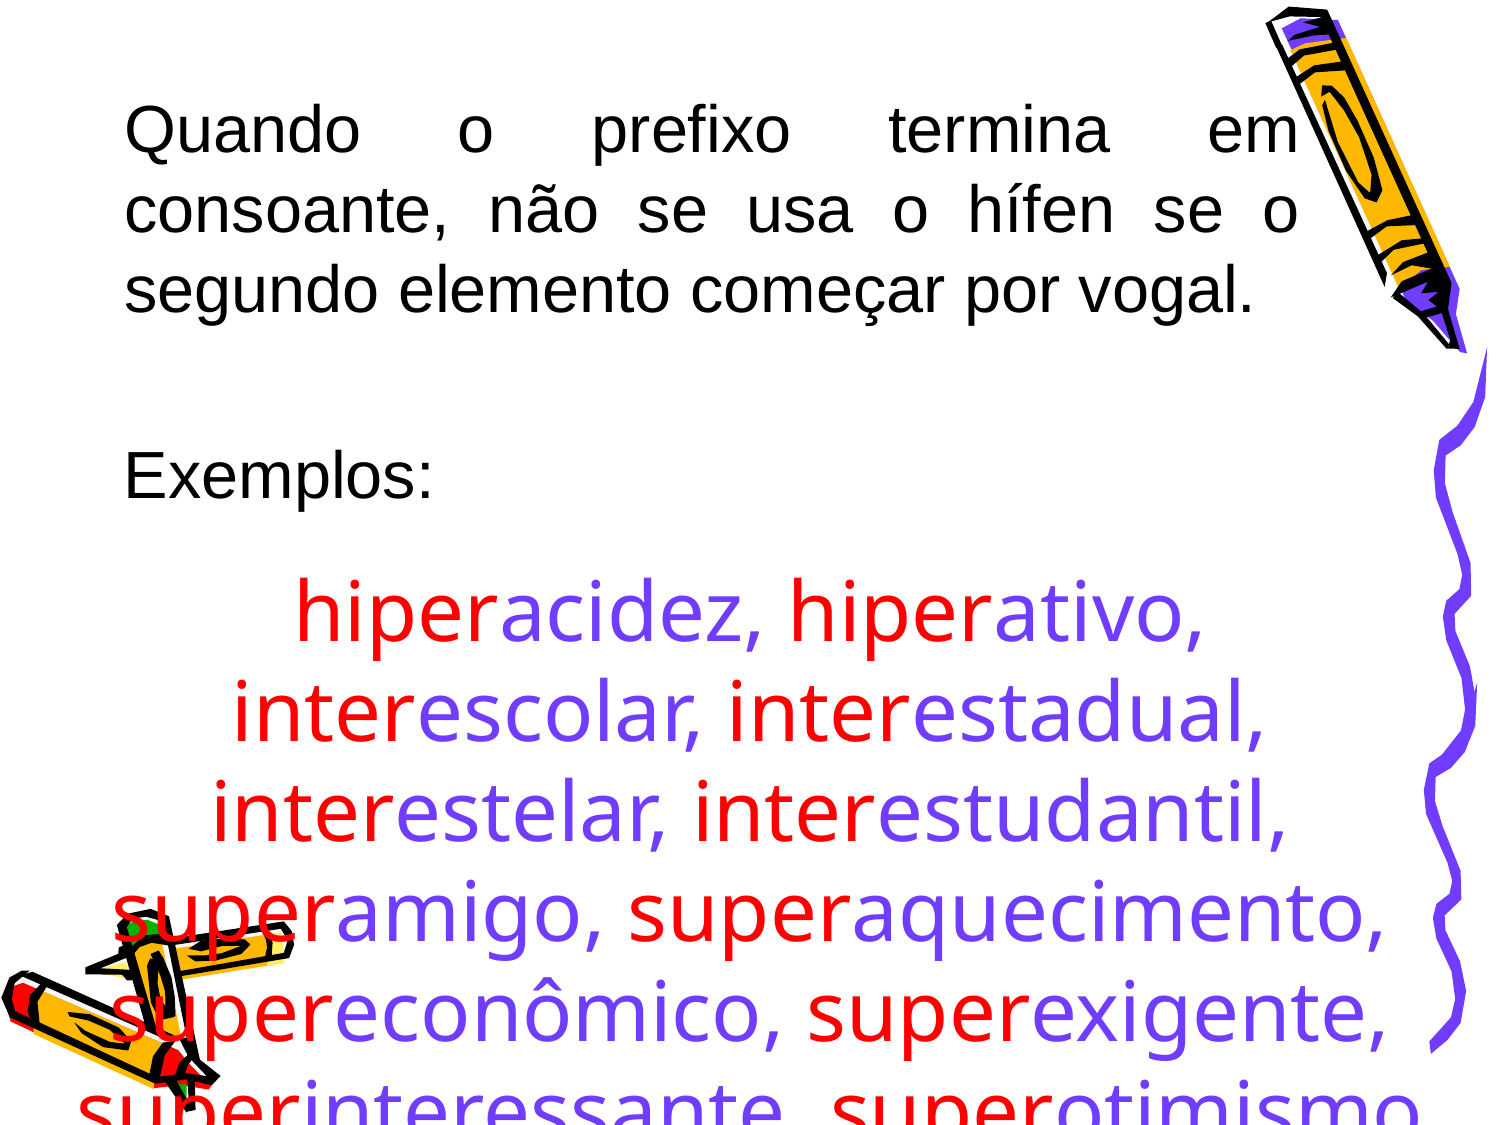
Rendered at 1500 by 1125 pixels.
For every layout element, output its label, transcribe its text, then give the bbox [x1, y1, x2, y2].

text_box hiperacidez, hiperativo, interescolar, interestadual, interestelar, interestudantil, superamigo, superaquecimento, supereconômico, superexigente, superinteressante, superotimismo [53, 550, 1447, 1125]
list Quando o prefixo termina em consoante, não se usa o hífen se o segundo elemento começar por vogal. Exemplos: [52, 77, 1316, 386]
